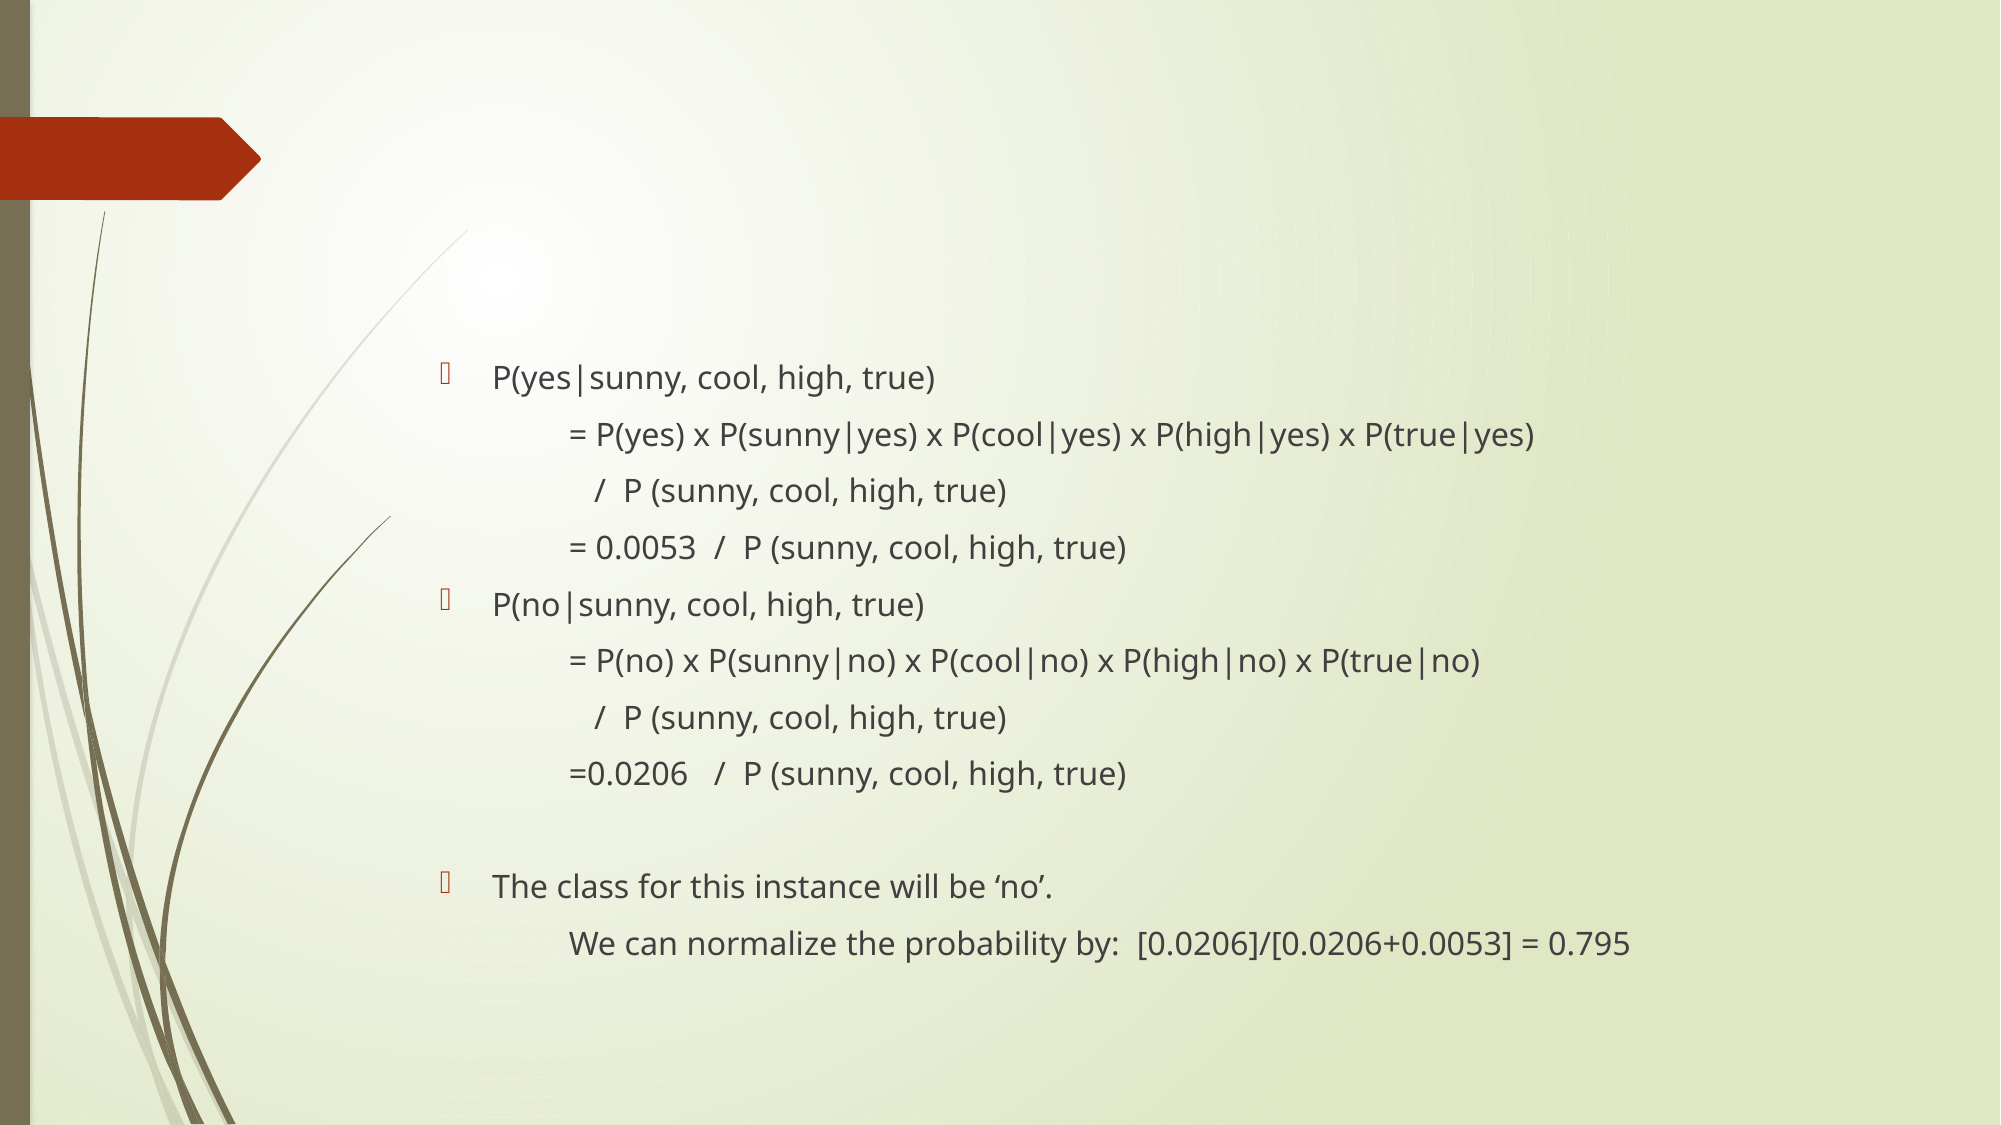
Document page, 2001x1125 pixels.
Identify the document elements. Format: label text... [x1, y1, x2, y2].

list P(yes|sunny, cool, high, true) = P(yes) x P(sunny|yes) x P(cool|yes) x P(high|yes) x P(true|yes) / P (sunny, cool, high, true) = 0.0053 / P (sunny, cool, high, true) P(no|sunny, cool, high, true) = P(no) x P(sunny|no) x P(cool|no) x P(high|no) x P(true|no) / P (sunny, cool, high, true) =0.0206 / P (sunny, cool, high, true) The class for this instance will be ‘no’. We can normalize the probability by: [0.0206]/[0.0206+0.0053] = 0.795 [424, 350, 1888, 970]
